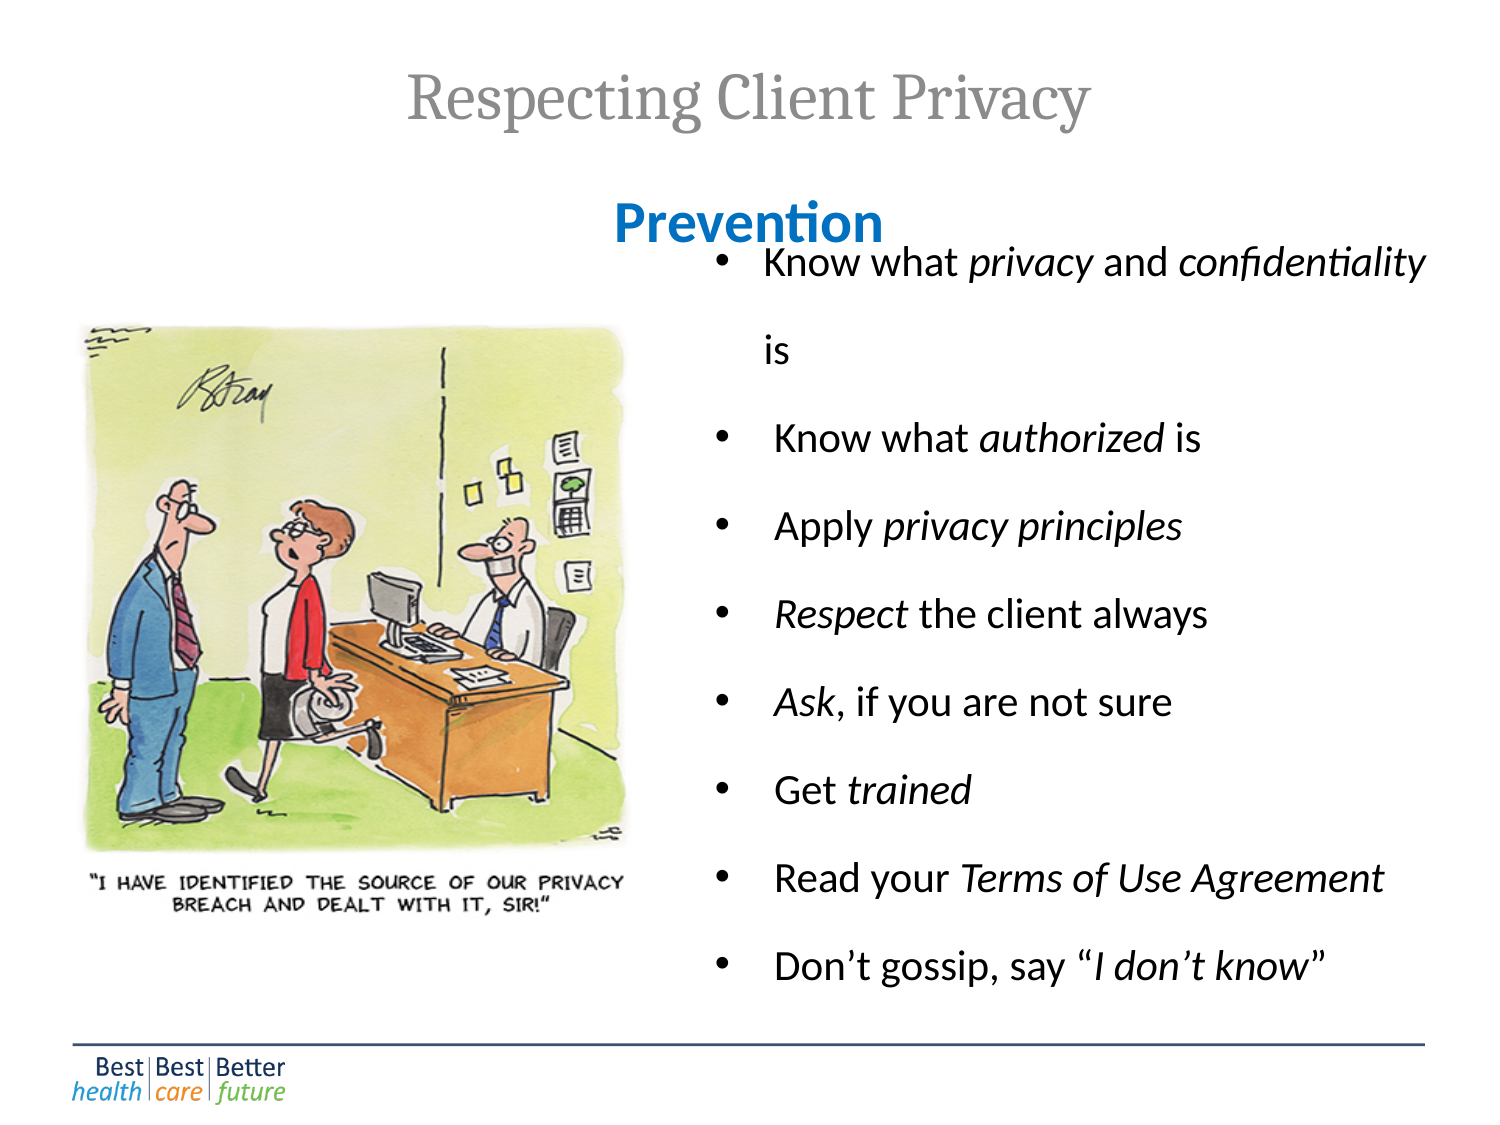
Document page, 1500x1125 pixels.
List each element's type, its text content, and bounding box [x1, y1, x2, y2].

text_box Respecting Client Privacy [74, 45, 1425, 142]
picture [72, 1057, 285, 1105]
title Prevention [362, 174, 1138, 261]
text_box Know what privacy and confidentiality is Know what authorized is Apply privacy principles Respect the client always Ask, if you are not sure Get trained Read your Terms of Use Agreement Don’t gossip, say “I don’t know” [699, 187, 1463, 1125]
picture [0, 262, 701, 1023]
